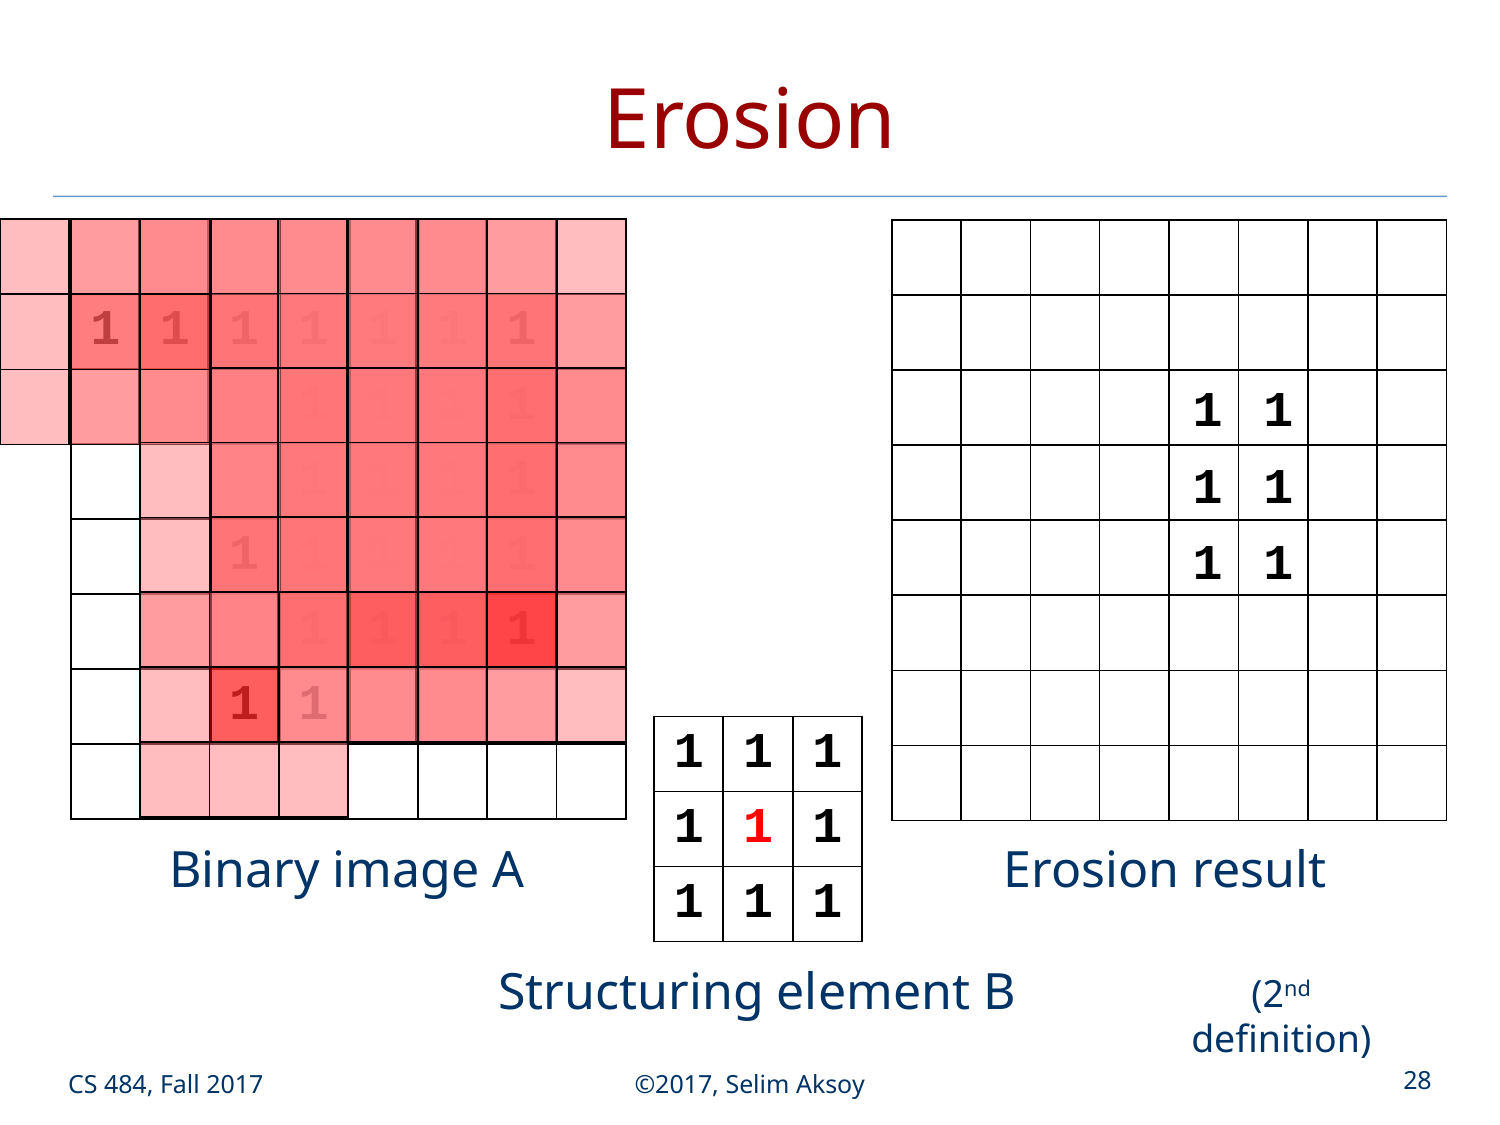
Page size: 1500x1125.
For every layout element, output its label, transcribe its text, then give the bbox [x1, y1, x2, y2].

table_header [488, 518, 556, 591]
table_cell [1170, 521, 1238, 526]
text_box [1144, 962, 1418, 1068]
table_header [212, 220, 277, 293]
table_cell [1, 370, 68, 444]
table_cell [1239, 746, 1307, 820]
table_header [210, 593, 278, 666]
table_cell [280, 743, 347, 816]
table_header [419, 518, 486, 591]
table_header [558, 220, 625, 293]
table_cell [1170, 746, 1238, 820]
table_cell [558, 593, 625, 666]
table_cell [1100, 596, 1168, 670]
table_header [558, 518, 625, 591]
table_cell [1239, 440, 1307, 444]
slide_number CS 484, Fall 2017 [52, 1052, 366, 1107]
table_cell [349, 593, 417, 666]
table_cell [1031, 521, 1099, 594]
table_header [558, 369, 625, 442]
table_cell [1309, 521, 1376, 594]
table_header [962, 221, 1030, 294]
table_cell [962, 446, 1030, 519]
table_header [141, 593, 209, 666]
table_cell [962, 746, 1030, 820]
table_cell [893, 446, 960, 519]
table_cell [141, 743, 209, 816]
title Erosion [53, 31, 1447, 173]
table_header [212, 294, 277, 367]
footer ©2017, Selim Aksoy [511, 1052, 988, 1107]
table_cell [893, 596, 960, 670]
table_cell 1 [724, 867, 792, 941]
table_cell [1, 295, 68, 369]
table_cell [962, 596, 1030, 670]
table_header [419, 294, 486, 367]
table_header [558, 294, 625, 367]
table_header [349, 220, 417, 293]
text_box 1 [1169, 373, 1240, 440]
table_cell [1378, 671, 1446, 745]
table_cell [1100, 296, 1168, 369]
table_cell [1170, 446, 1238, 450]
table_cell [1378, 446, 1446, 519]
table_cell [1100, 446, 1168, 519]
table_cell [557, 745, 625, 818]
text_box 1 [1240, 373, 1317, 440]
table_header [279, 294, 346, 367]
text_box 1 [1169, 450, 1240, 516]
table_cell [141, 668, 209, 741]
table_cell [72, 745, 139, 818]
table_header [558, 443, 625, 516]
table_cell [1031, 371, 1099, 444]
table_header 1 [655, 717, 722, 791]
table_cell [893, 296, 960, 369]
table_cell [1309, 671, 1376, 745]
table_cell [1170, 296, 1238, 369]
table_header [349, 294, 417, 367]
table_cell [1239, 446, 1307, 450]
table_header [212, 518, 277, 591]
table_cell [72, 595, 139, 668]
table_header [1309, 221, 1376, 294]
table_cell [1239, 296, 1307, 369]
table_cell [349, 745, 417, 818]
table_cell [1309, 446, 1376, 519]
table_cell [419, 593, 486, 666]
table_cell [1031, 746, 1099, 820]
table_cell [893, 371, 960, 444]
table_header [349, 518, 417, 591]
table_cell 1 [794, 792, 861, 866]
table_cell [280, 668, 347, 741]
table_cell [488, 593, 556, 666]
table_cell [488, 745, 556, 818]
table_header [1100, 221, 1168, 294]
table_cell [488, 668, 556, 741]
text_box 1 [1240, 526, 1317, 593]
table_header [419, 220, 486, 293]
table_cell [419, 668, 486, 741]
table_cell [1309, 746, 1376, 820]
slide_number 28 [1134, 1052, 1448, 1107]
table_cell [1170, 671, 1238, 745]
table_cell [1378, 371, 1446, 444]
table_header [488, 294, 556, 367]
table_cell [1378, 596, 1446, 670]
table_cell [893, 521, 960, 594]
table_cell [419, 745, 486, 818]
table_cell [141, 518, 209, 591]
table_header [488, 369, 556, 442]
table_cell [72, 445, 139, 518]
table_header [279, 220, 346, 293]
table_header [72, 220, 139, 293]
table_cell [1239, 596, 1307, 670]
table_cell [962, 371, 1030, 444]
table_header [1031, 221, 1099, 294]
table_header [1378, 221, 1446, 294]
text_box 1 [1240, 450, 1317, 516]
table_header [349, 369, 417, 442]
table_cell 1 [655, 867, 722, 941]
table_cell [72, 520, 139, 593]
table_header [212, 369, 277, 442]
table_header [212, 443, 277, 516]
text_box Erosion result [988, 829, 1342, 905]
table_header [1, 220, 68, 293]
table_cell [1100, 671, 1168, 745]
table_cell [1378, 746, 1446, 820]
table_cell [558, 668, 625, 741]
table_cell [1378, 296, 1446, 369]
table_cell [72, 670, 139, 743]
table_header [280, 593, 347, 666]
table_cell [893, 746, 960, 820]
table_cell [1239, 671, 1307, 745]
table_header [893, 221, 960, 294]
table_cell [893, 671, 960, 745]
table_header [488, 443, 556, 516]
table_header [419, 369, 486, 442]
table_cell [1031, 446, 1099, 519]
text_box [154, 829, 540, 905]
table_cell [1031, 296, 1099, 369]
table_cell [1100, 371, 1168, 444]
table_cell [72, 295, 139, 369]
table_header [279, 518, 346, 591]
text_box 1 [1169, 526, 1240, 593]
table_cell [1378, 521, 1446, 594]
table_cell [1309, 371, 1376, 444]
table_cell [1031, 596, 1099, 670]
table_cell [1239, 521, 1307, 526]
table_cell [349, 668, 417, 741]
table_cell [1309, 296, 1376, 369]
table_cell [1031, 671, 1099, 745]
table_cell [1309, 596, 1376, 670]
table_cell [1170, 596, 1238, 670]
table_cell [141, 370, 209, 442]
table_cell [72, 370, 139, 444]
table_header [279, 443, 346, 516]
table_header 1 [794, 717, 861, 791]
table_cell [1100, 746, 1168, 820]
table_header [488, 220, 556, 293]
table_cell [962, 521, 1030, 594]
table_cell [210, 743, 278, 816]
table_cell [1170, 440, 1238, 444]
table_cell [1100, 521, 1168, 594]
table_header [1239, 221, 1307, 294]
table_cell 1 [655, 792, 722, 866]
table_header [279, 369, 346, 442]
table_header [141, 220, 209, 293]
table_cell [141, 295, 209, 369]
table_cell 1 [794, 867, 861, 941]
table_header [141, 443, 209, 517]
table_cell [210, 668, 278, 741]
text_box Structuring element B [483, 952, 1031, 1027]
table_header [1170, 221, 1238, 294]
table_cell 1 [724, 792, 792, 866]
table_cell [962, 671, 1030, 745]
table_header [419, 443, 486, 516]
table_cell [962, 296, 1030, 369]
table_header 1 [724, 717, 792, 791]
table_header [349, 443, 417, 516]
